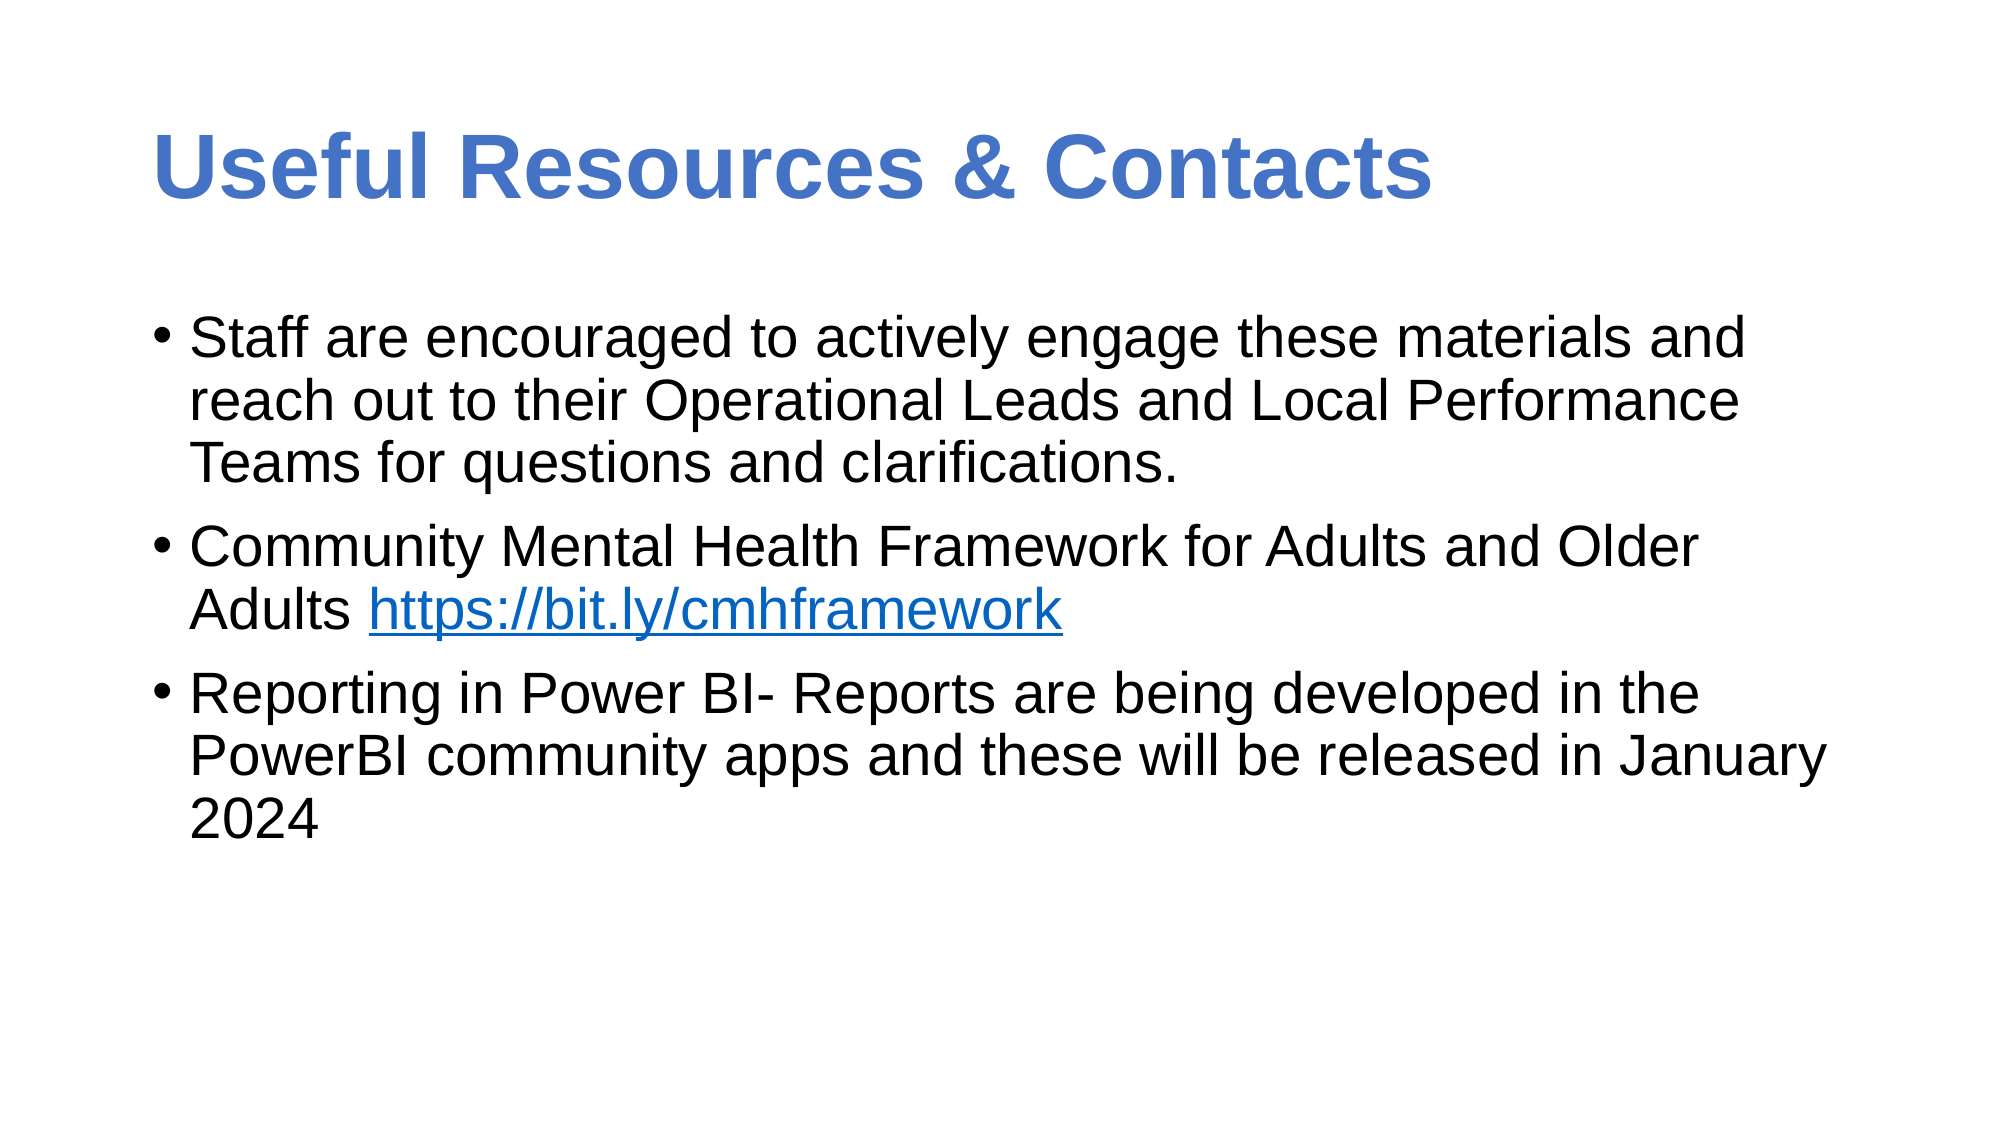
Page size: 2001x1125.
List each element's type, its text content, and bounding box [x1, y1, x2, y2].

list Staff are encouraged to actively engage these materials and reach out to their Operational Leads and Local Performance Teams for questions and clarifications. Community Mental Health Framework for Adults and Older Adults https://bit.ly/cmhframework Reporting in Power BI- Reports are being developed in the PowerBI community apps and these will be released in January 2024 [137, 299, 1863, 1014]
title Useful Resources & Contacts [137, 59, 1863, 278]
